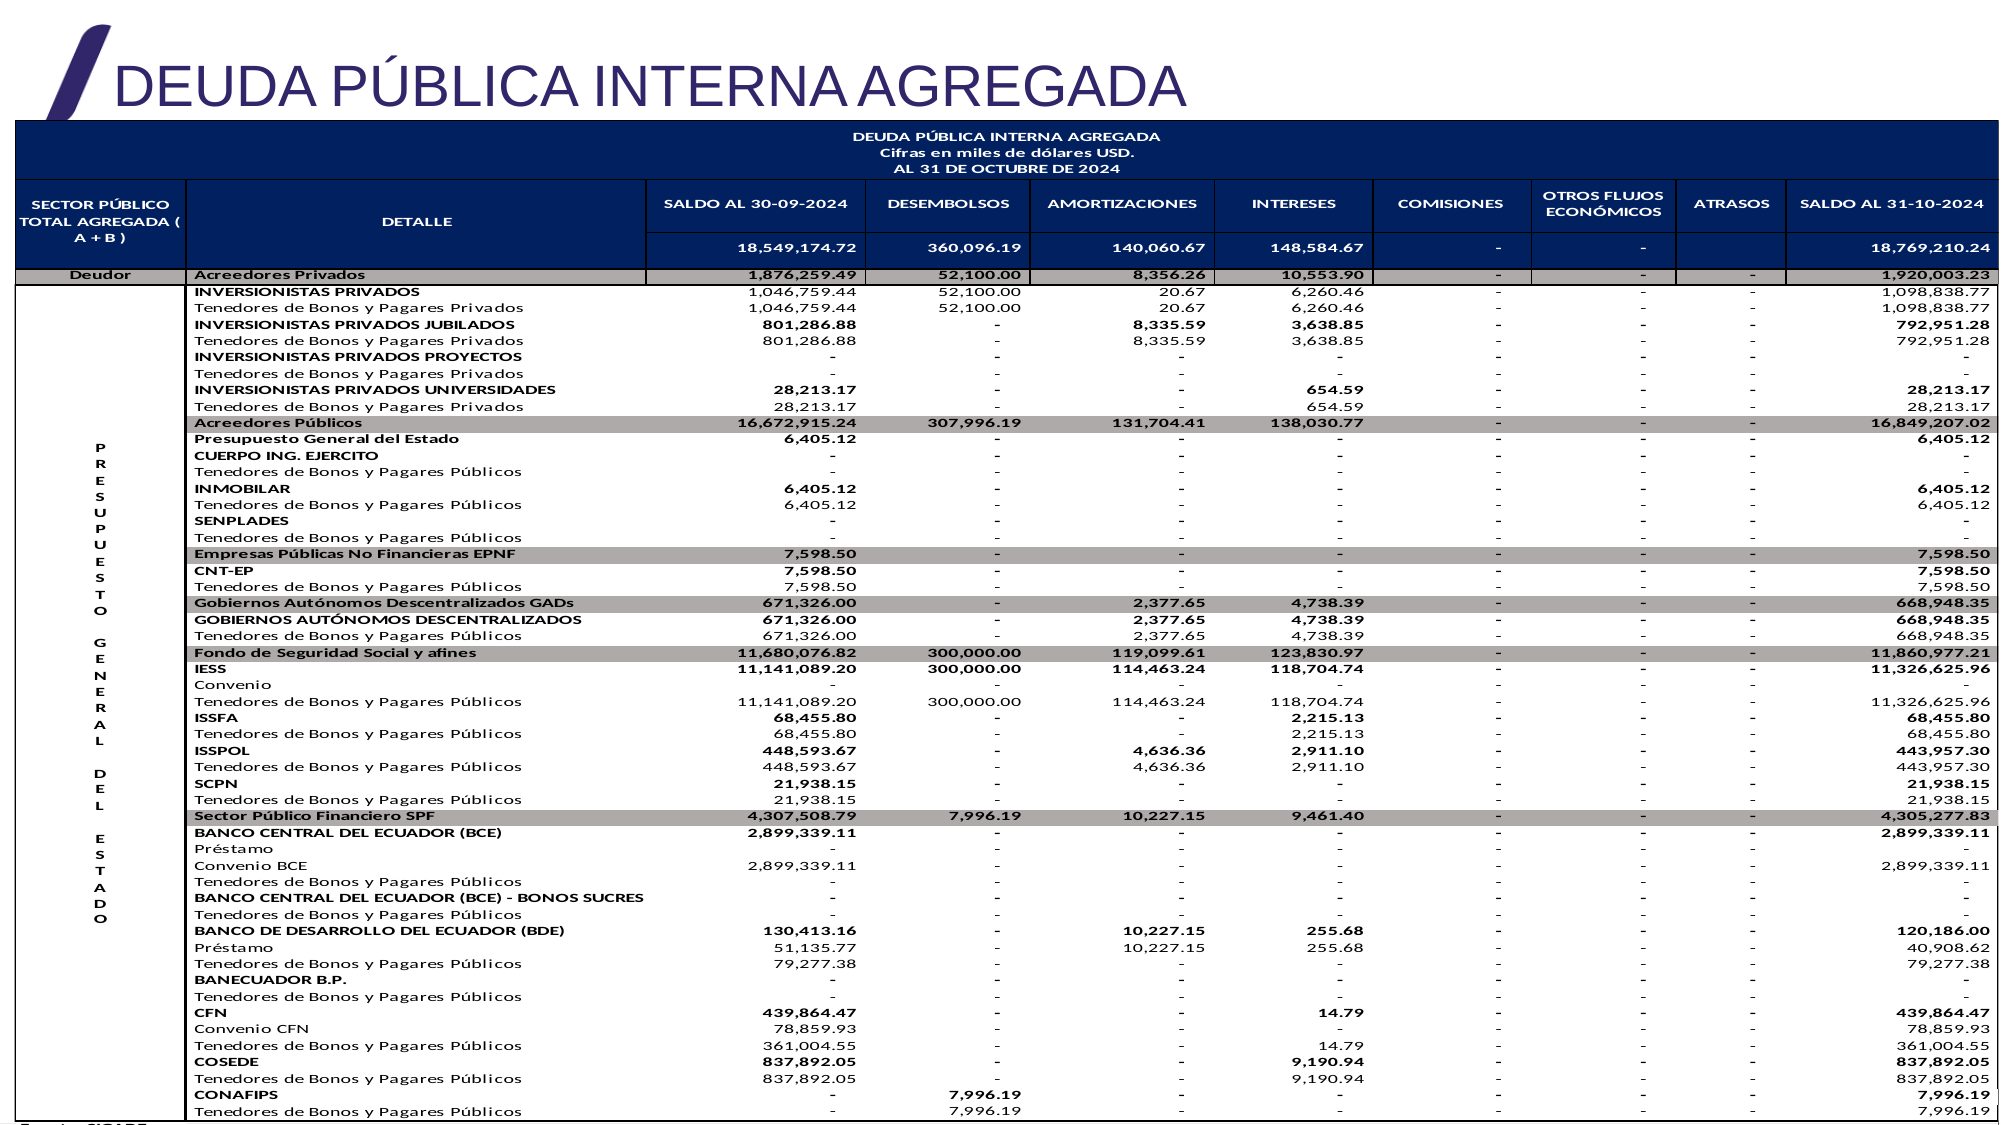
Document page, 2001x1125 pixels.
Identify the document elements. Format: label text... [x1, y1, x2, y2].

text_box DEUDA PÚBLICA INTERNA AGREGADA [0, 54, 1323, 121]
picture [0, 0, 2001, 1125]
